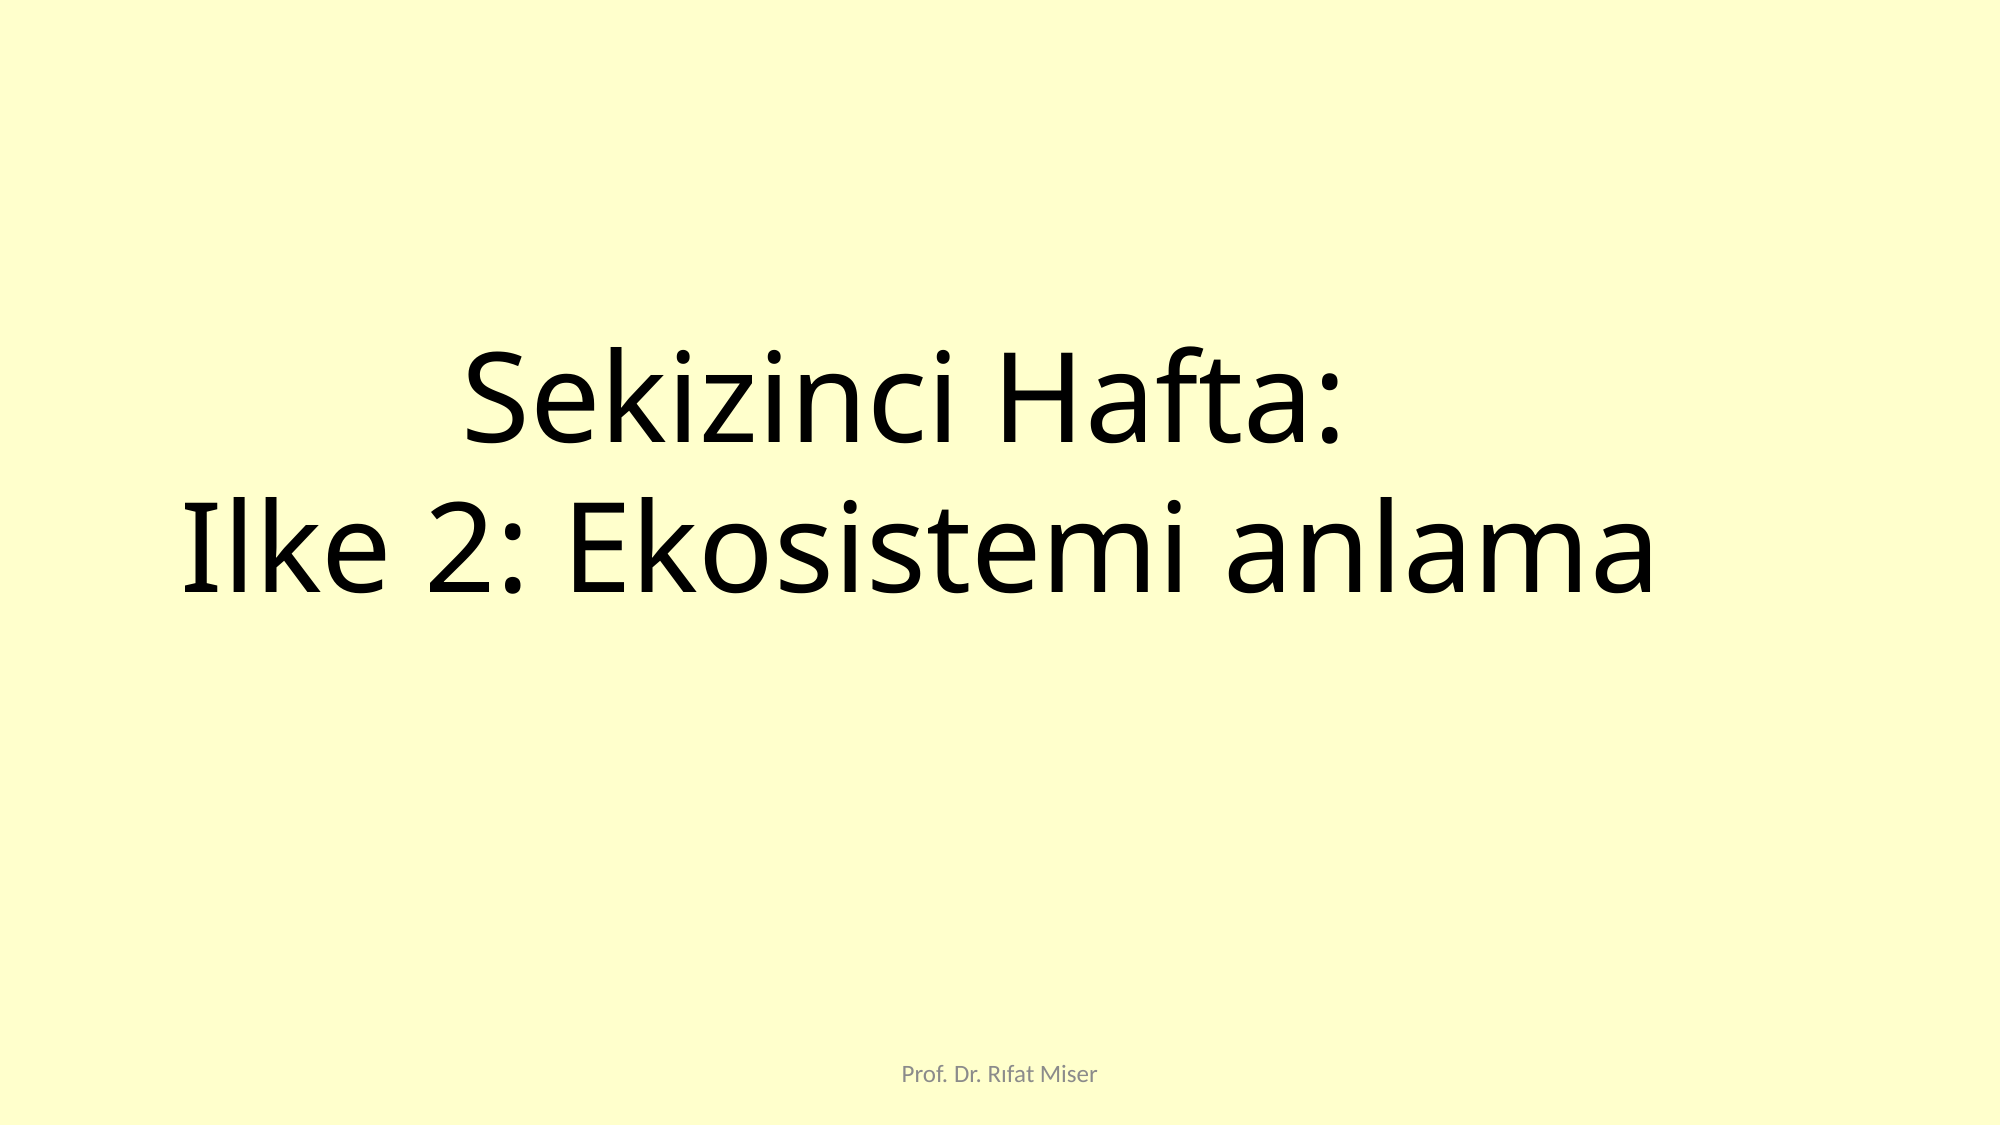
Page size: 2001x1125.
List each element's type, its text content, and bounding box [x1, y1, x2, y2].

text_box Sekizinci Hafta: Ilke 2: Ekosistemi anlama [95, 310, 1748, 626]
footer Prof. Dr. Rıfat Miser [662, 1042, 1338, 1103]
